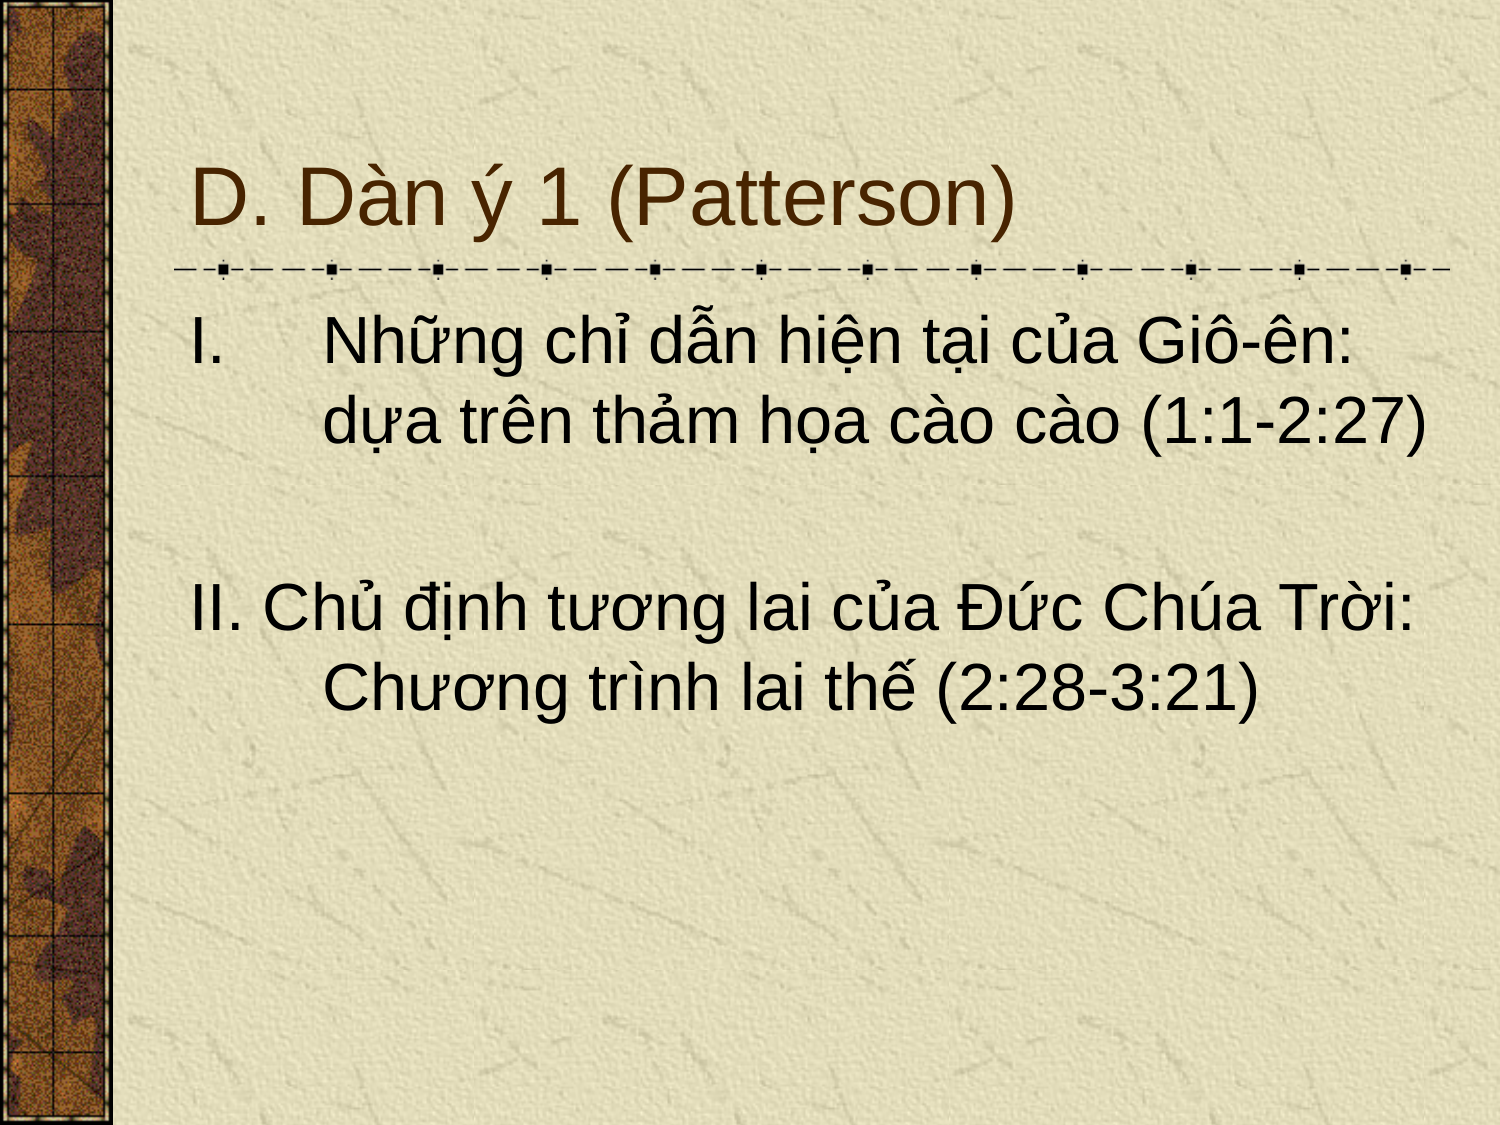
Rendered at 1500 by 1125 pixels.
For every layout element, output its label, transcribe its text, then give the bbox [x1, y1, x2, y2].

list Những chỉ dẫn hiện tại của Giô-ên: dựa trên thảm họa cào cào (1:1-2:27) II. Chủ định tương lai của Đức Chúa Trời: Chương trình lai thế (2:28-3:21) [174, 289, 1449, 965]
title D. Dàn ý 1 (Patterson) [174, 62, 1450, 250]
picture [0, 0, 1500, 1125]
